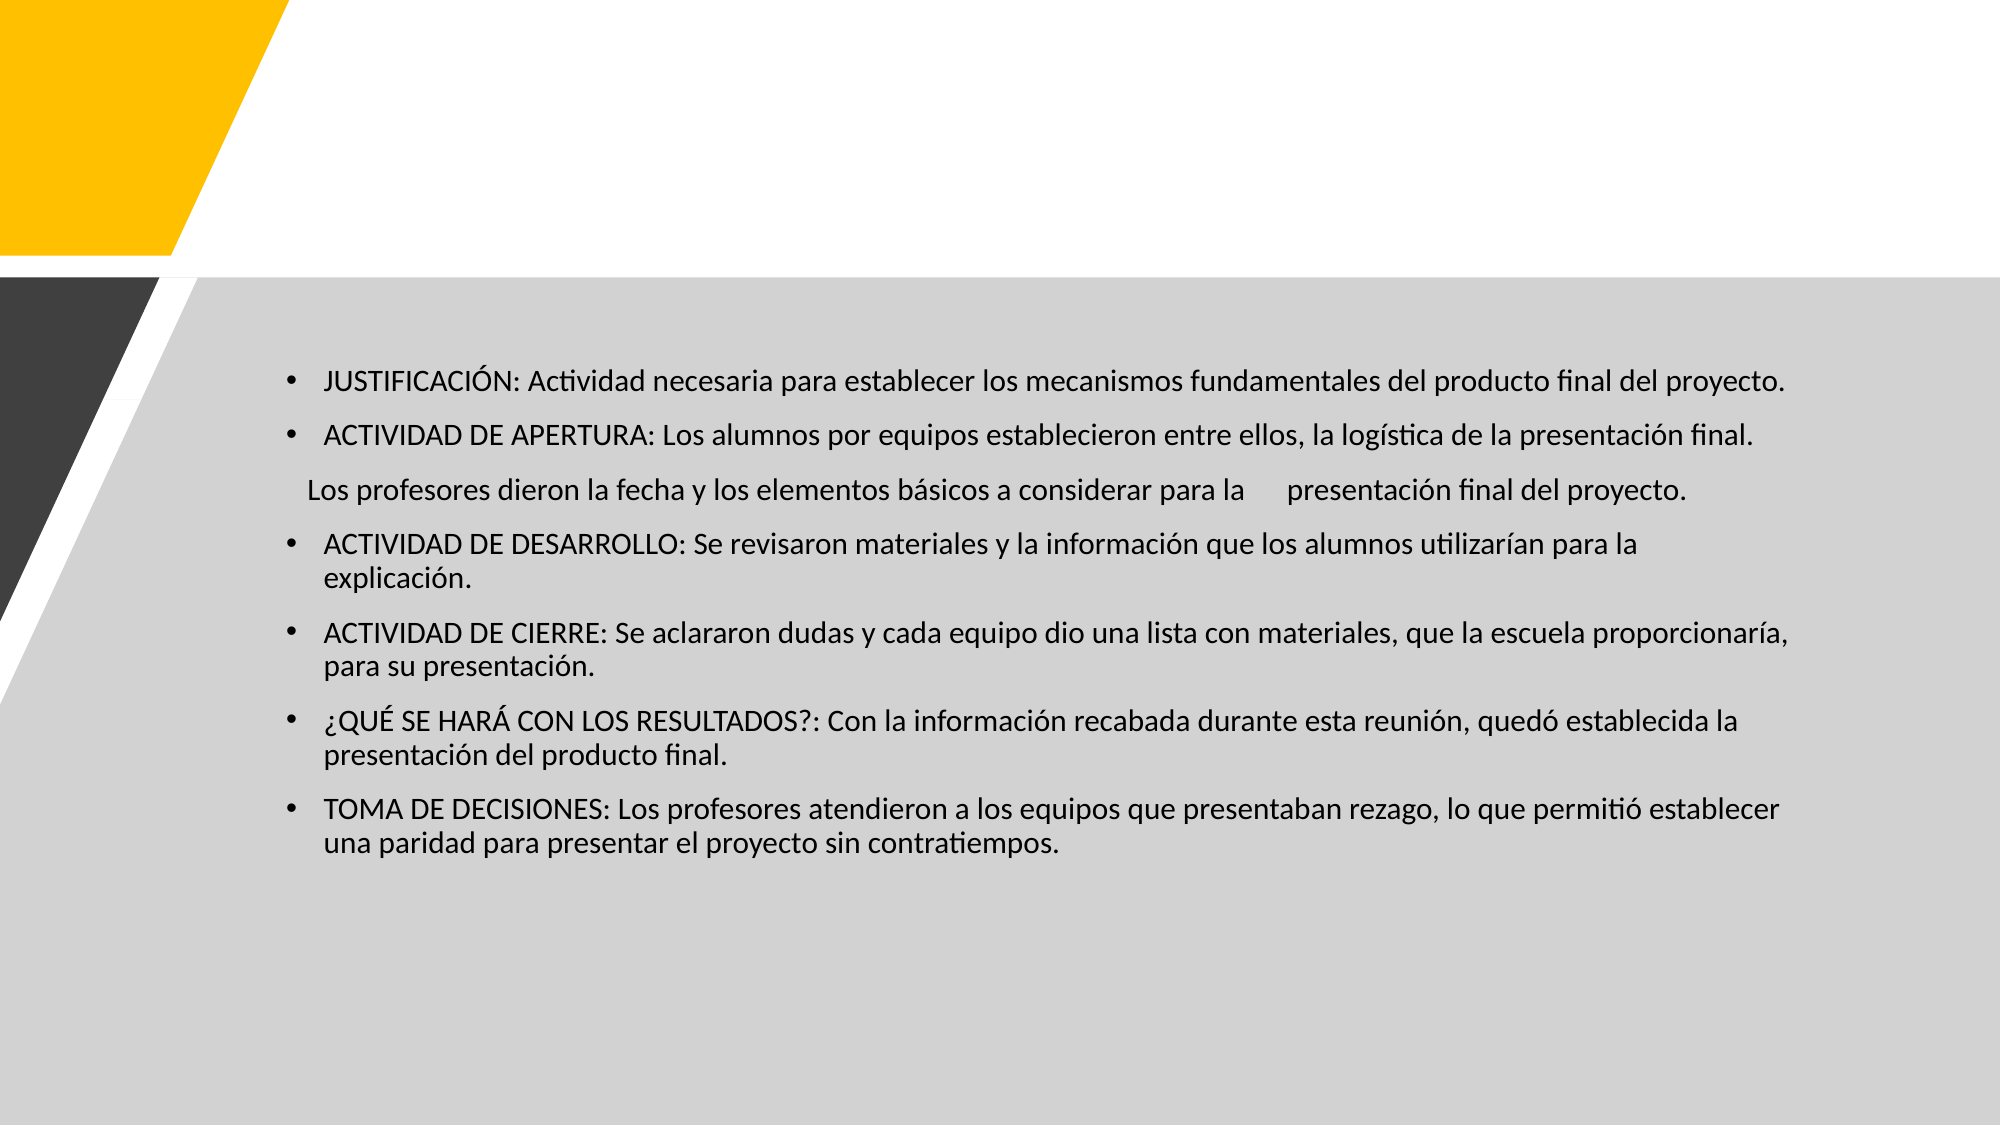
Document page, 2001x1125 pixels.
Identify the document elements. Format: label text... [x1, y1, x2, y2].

text_box [0, 276, 2000, 1125]
text_box [0, 0, 291, 257]
text_box [0, 276, 162, 622]
list JUSTIFICACIÓN: Actividad necesaria para establecer los mecanismos fundamentales del producto final del proyecto. ACTIVIDAD DE APERTURA: Los alumnos por equipos establecieron entre ellos, la logística de la presentación final. Los profesores dieron la fecha y los elementos básicos a considerar para la presentación final del proyecto. ACTIVIDAD DE DESARROLLO: Se revisaron materiales y la información que los alumnos utilizarían para la explicación. ACTIVIDAD DE CIERRE: Se aclararon dudas y cada equipo dio una lista con materiales, que la escuela proporcionaría, para su presentación. ¿QUÉ SE HARÁ CON LOS RESULTADOS?: Con la información recabada durante esta reunión, quedó establecida la presentación del producto final. TOMA DE DECISIONES: Los profesores atendieron a los equipos que presentaban rezago, lo que permitió establecer una paridad para presentar el proyecto sin contratiempos. [271, 356, 1808, 1020]
